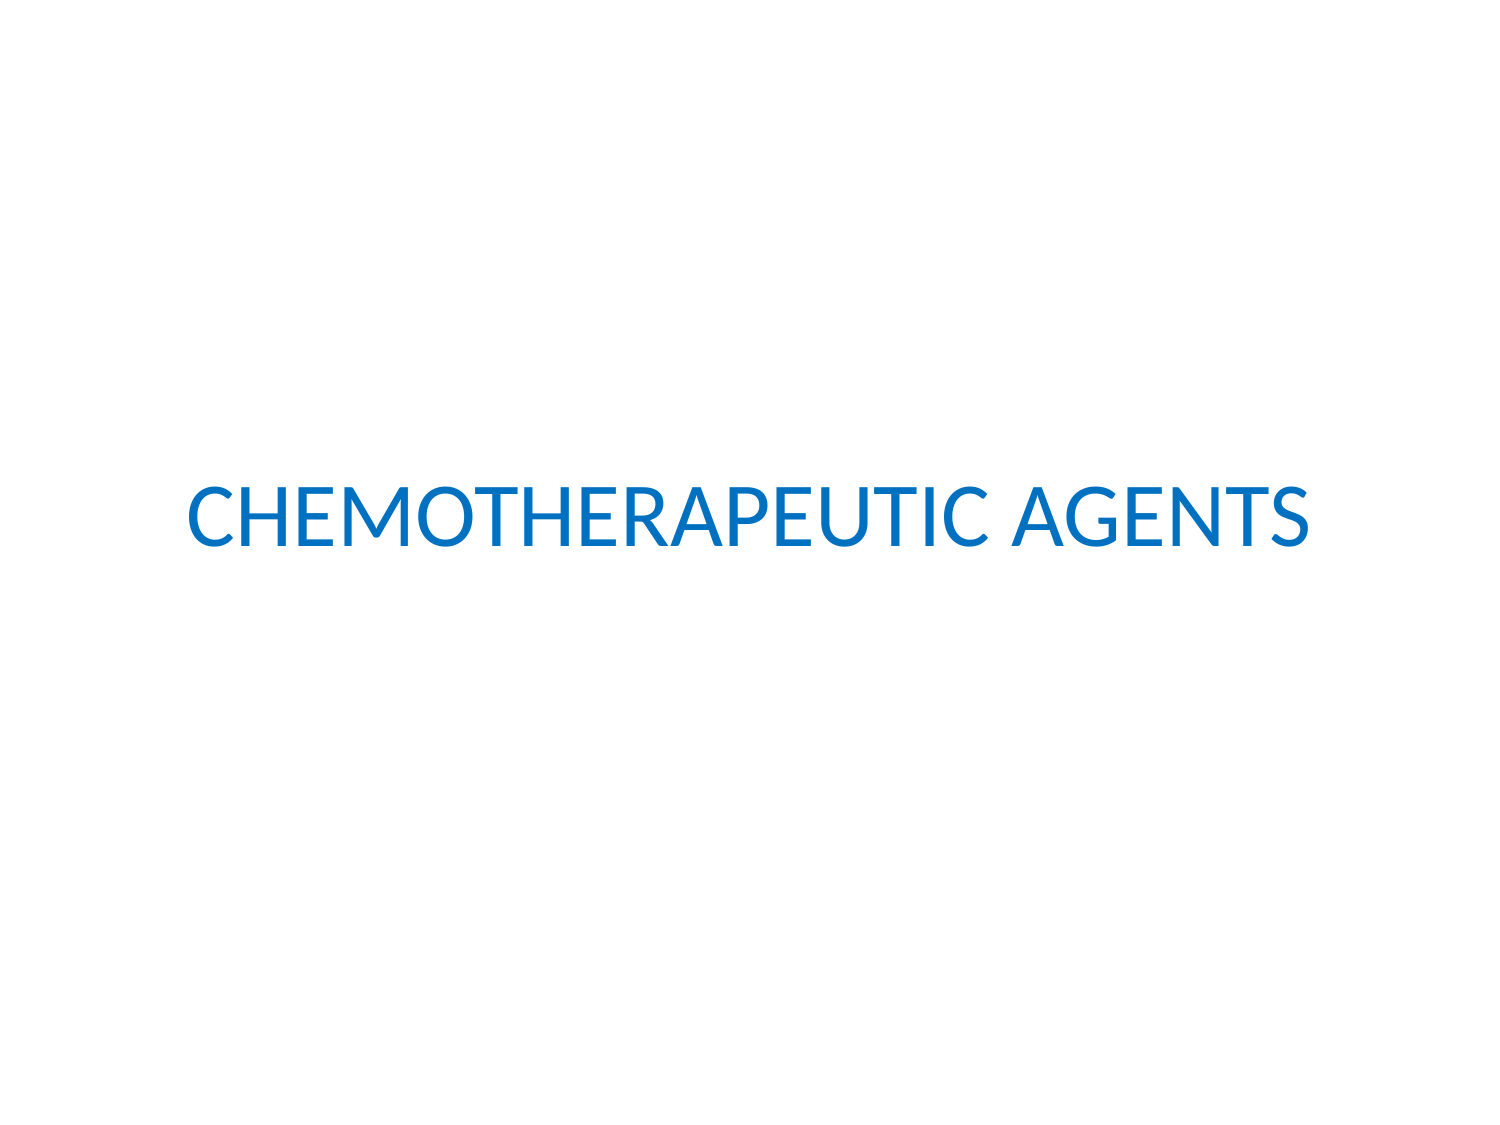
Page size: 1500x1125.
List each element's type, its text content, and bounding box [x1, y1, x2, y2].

title CHEMOTHERAPEUTIC AGENTS [75, 45, 1425, 975]
